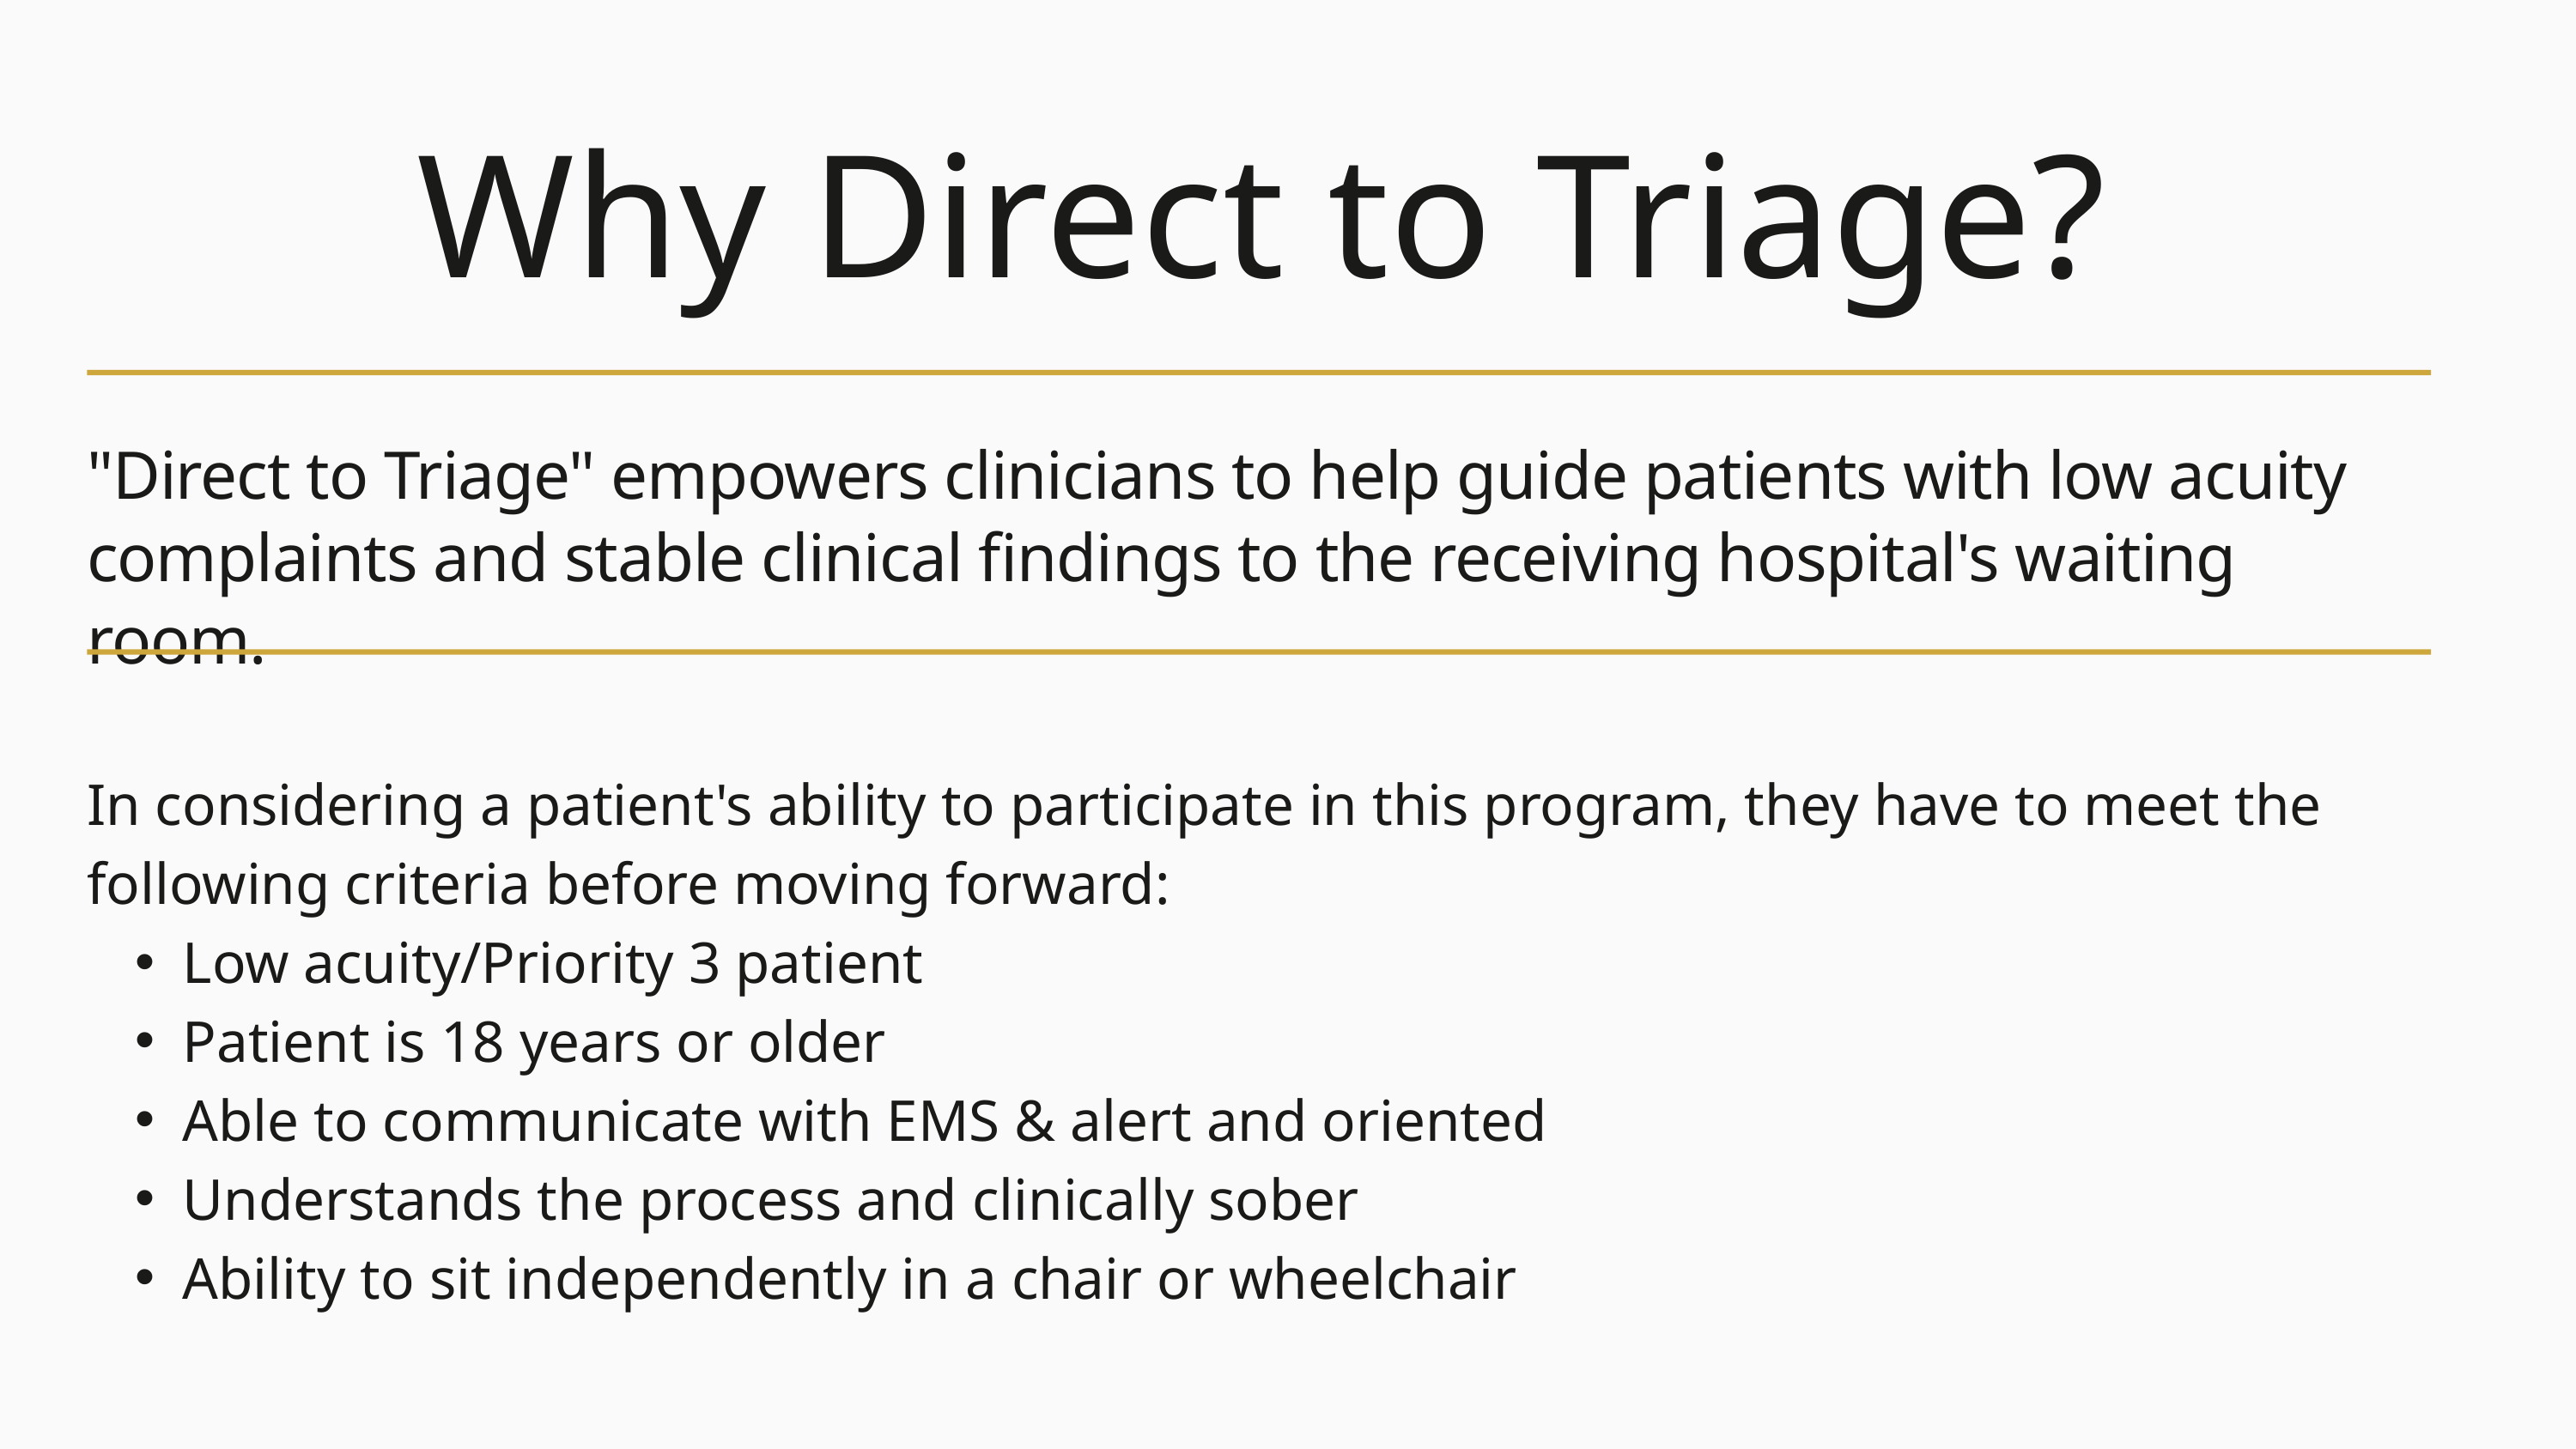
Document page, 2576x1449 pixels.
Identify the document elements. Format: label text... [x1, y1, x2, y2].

text_box Why Direct to Triage? [200, 124, 2324, 312]
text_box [87, 369, 2432, 1312]
